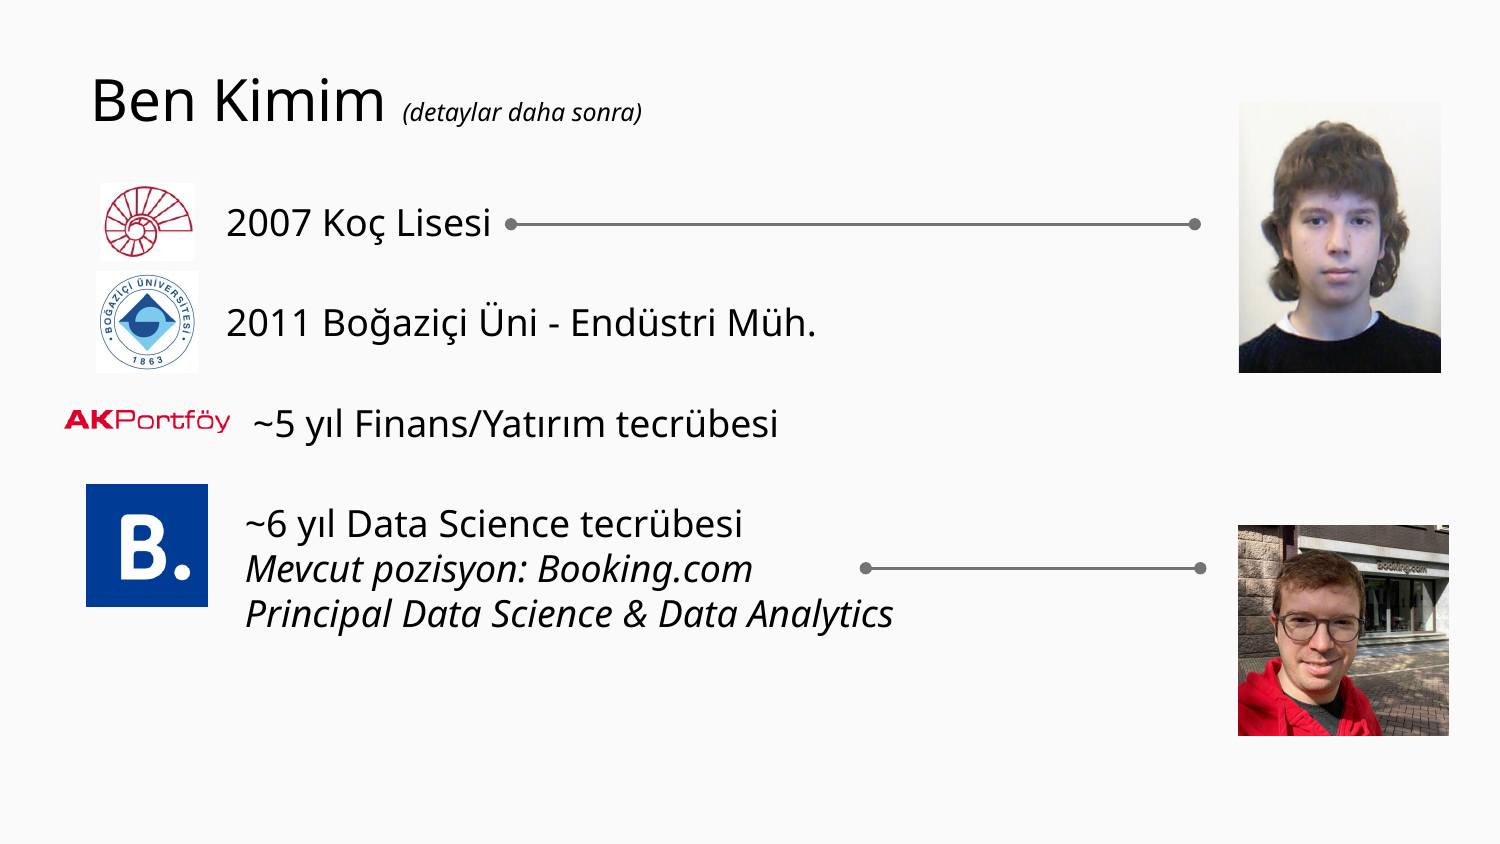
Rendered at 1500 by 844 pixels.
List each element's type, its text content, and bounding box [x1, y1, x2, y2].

picture [100, 183, 195, 261]
picture [64, 410, 230, 433]
picture [86, 484, 209, 607]
text_box 2007 Koç Lisesi [211, 184, 511, 260]
picture [1238, 525, 1450, 736]
picture [1238, 102, 1442, 374]
text_box ~5 yıl Finans/Yatırım tecrübesi [237, 384, 1127, 460]
text_box 2011 Boğaziçi Üni - Endüstri Müh. [211, 284, 1100, 360]
picture [96, 271, 198, 374]
text_box Ben Kimim (detaylar daha sonra) [75, 47, 965, 148]
text_box ~6 yıl Data Science tecrübesi Mevcut pozisyon: Booking.com Principal Data Science & Data Analytics [229, 484, 1325, 650]
